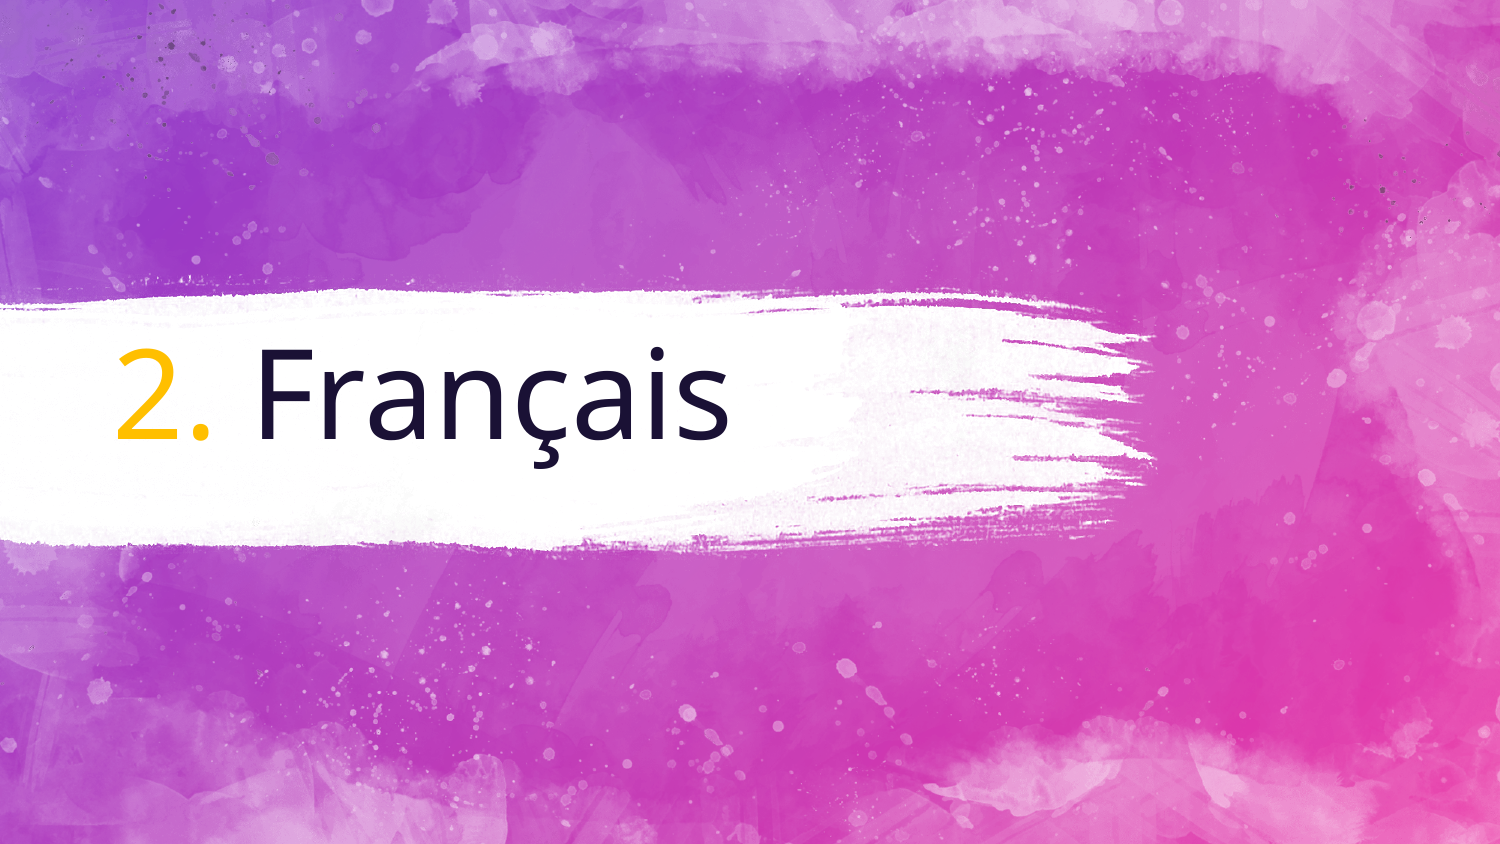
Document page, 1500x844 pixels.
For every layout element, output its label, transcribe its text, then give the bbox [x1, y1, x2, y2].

picture [0, 274, 1159, 570]
title 2. Français [112, 352, 1085, 446]
